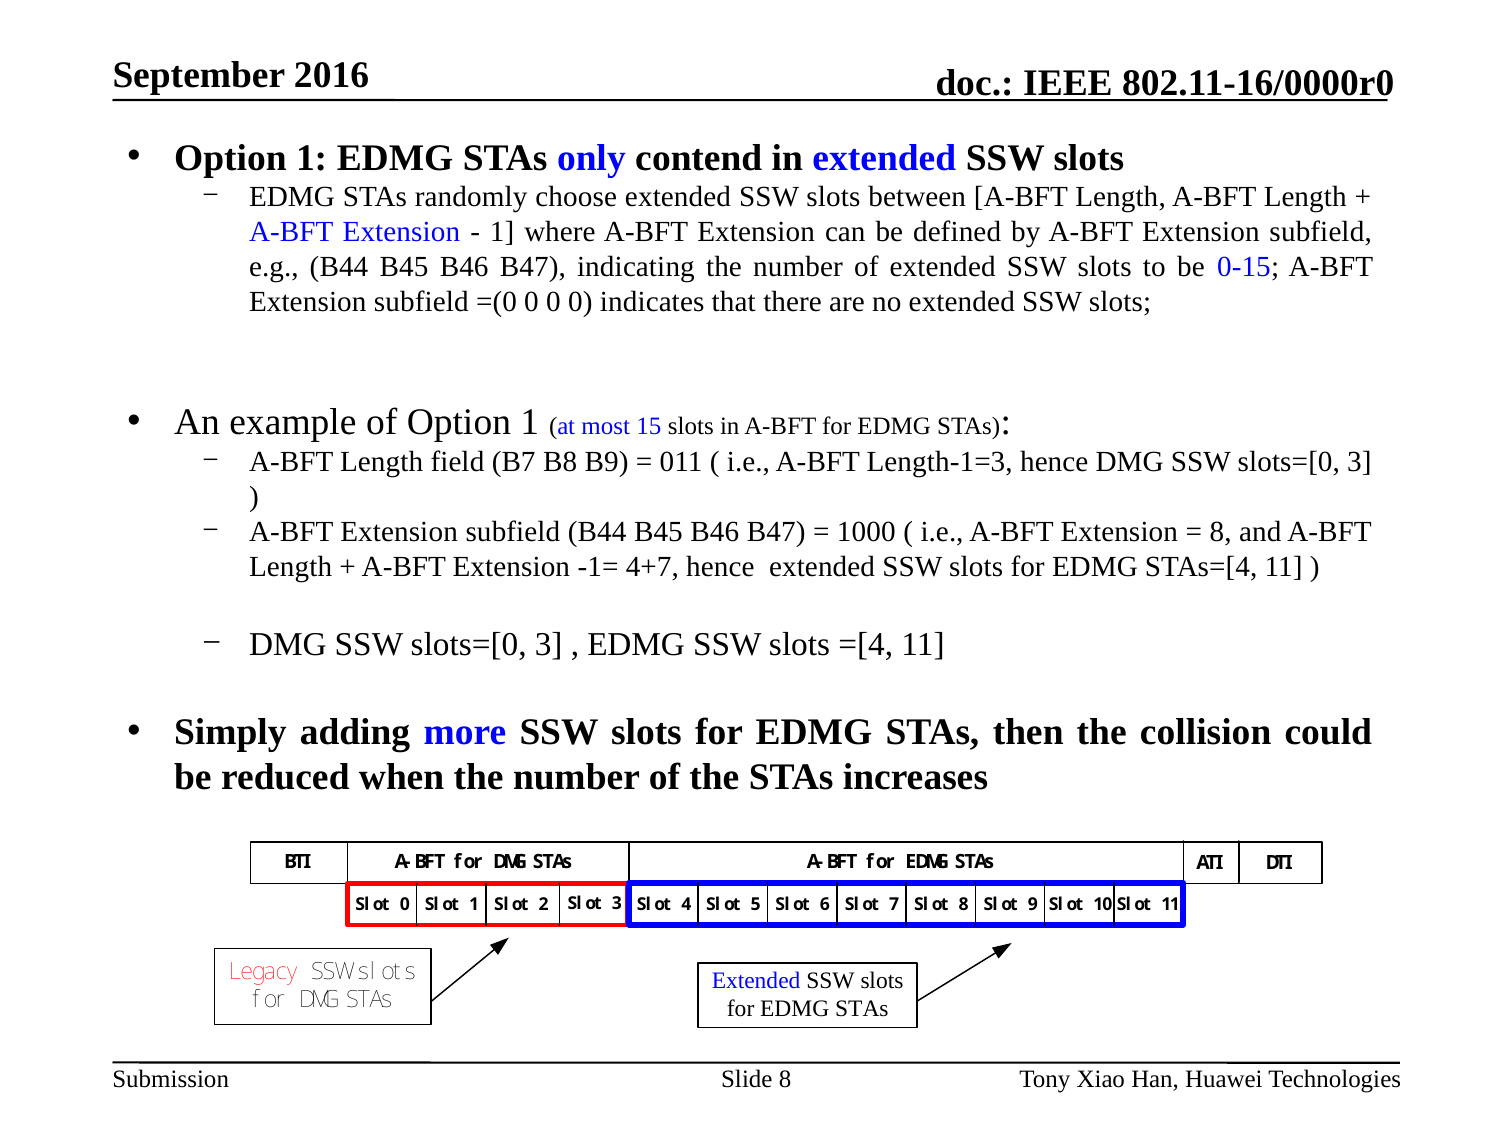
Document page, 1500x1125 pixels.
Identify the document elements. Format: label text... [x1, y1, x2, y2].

text_box Option 1: EDMG STAs only contend in extended SSW slots EDMG STAs randomly choose extended SSW slots between [A-BFT Length, A-BFT Length + A-BFT Extension - 1] where A-BFT Extension can be defined by A-BFT Extension subfield, e.g., (B44 B45 B46 B47), indicating the number of extended SSW slots to be 0-15; A-BFT Extension subfield =(0 0 0 0) indicates that there are no extended SSW slots; An example of Option 1 (at most 15 slots in A-BFT for EDMG STAs): A-BFT Length field (B7 B8 B9) = 011 ( i.e., A-BFT Length-1=3, hence DMG SSW slots=[0, 3] ) A-BFT Extension subfield (B44 B45 B46 B47) = 1000 ( i.e., A-BFT Extension = 8, and A-BFT Length + A-BFT Extension -1= 4+7, hence extended SSW slots for EDMG STAs=[4, 11] ) DMG SSW slots=[0, 3] , EDMG SSW slots =[4, 11] Simply adding more SSW slots for EDMG STAs, then the collision could be reduced when the number of the STAs increases [112, 125, 1388, 866]
slide_number Slide 8 [712, 1061, 800, 1123]
footer Tony Xiao Han, Huawei Technologies [902, 1061, 1402, 1093]
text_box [191, 837, 1326, 1051]
